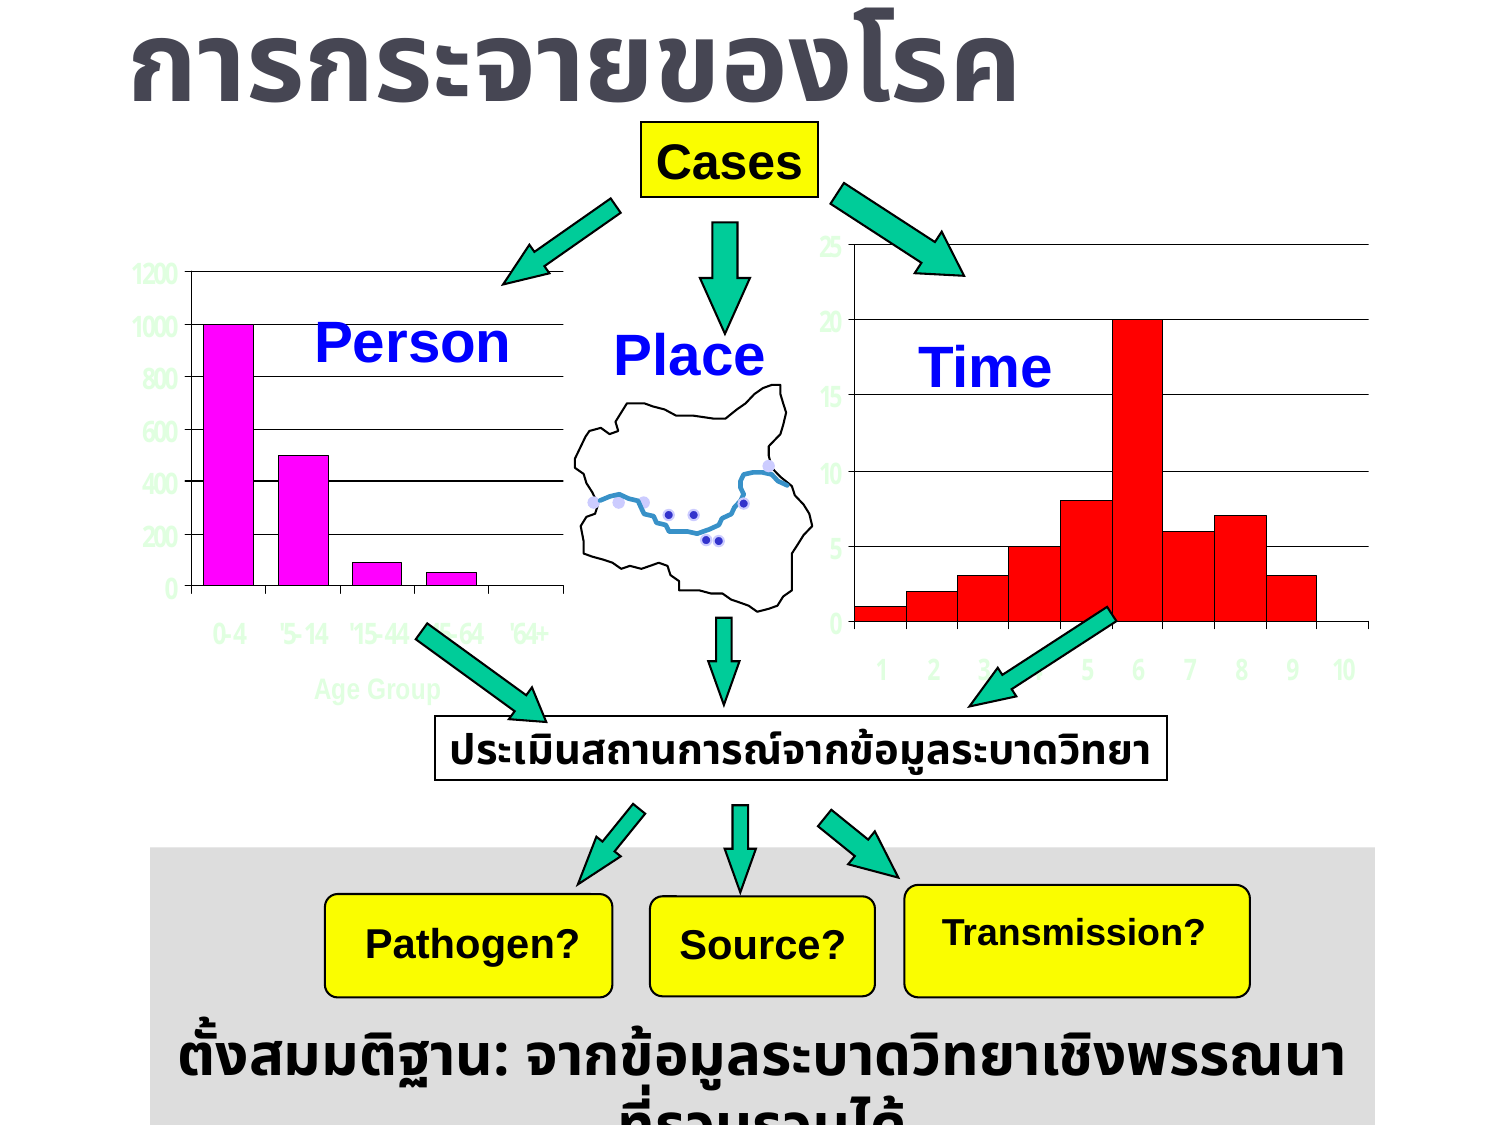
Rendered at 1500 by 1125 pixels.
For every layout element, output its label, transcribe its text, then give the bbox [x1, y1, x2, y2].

title การกระจายของโรค [111, 0, 1376, 113]
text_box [112, 122, 1426, 1096]
